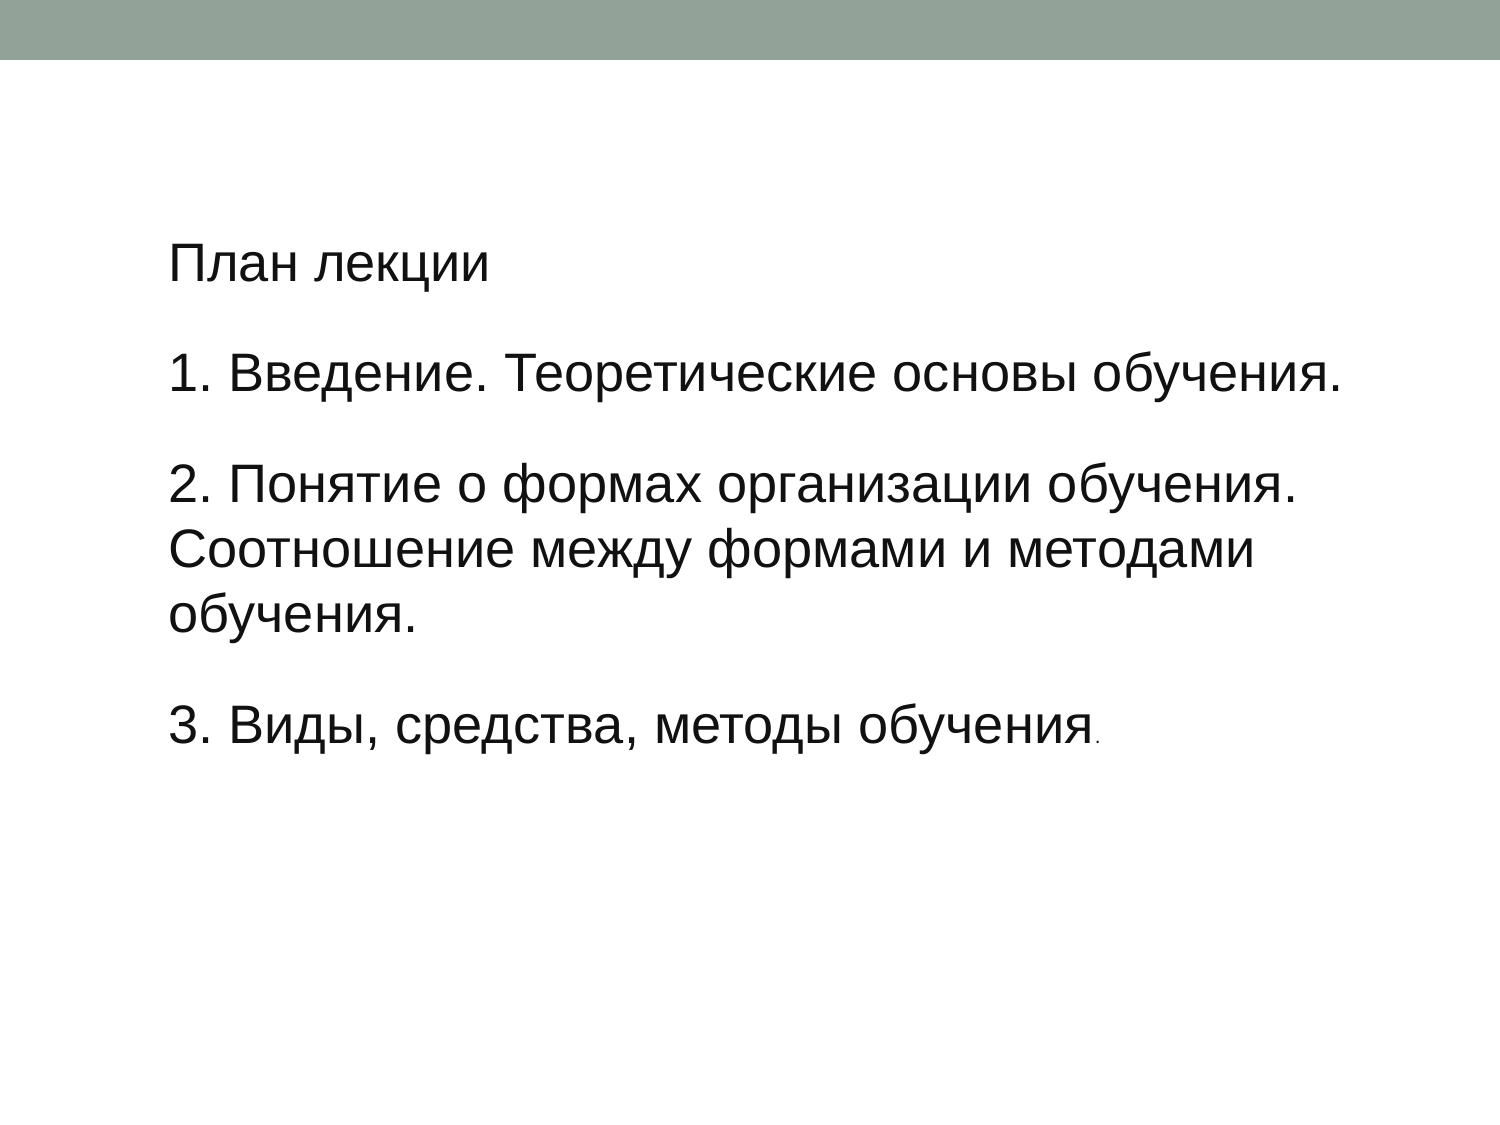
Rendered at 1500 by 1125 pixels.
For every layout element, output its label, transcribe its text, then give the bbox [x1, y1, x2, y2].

text_box План лекции 1. Введение. Теоретические основы обучения. 2. Понятие о формах организации обучения. Соотношение между формами и методами обучения. 3. Виды, средства, методы обучения. [153, 219, 1453, 591]
